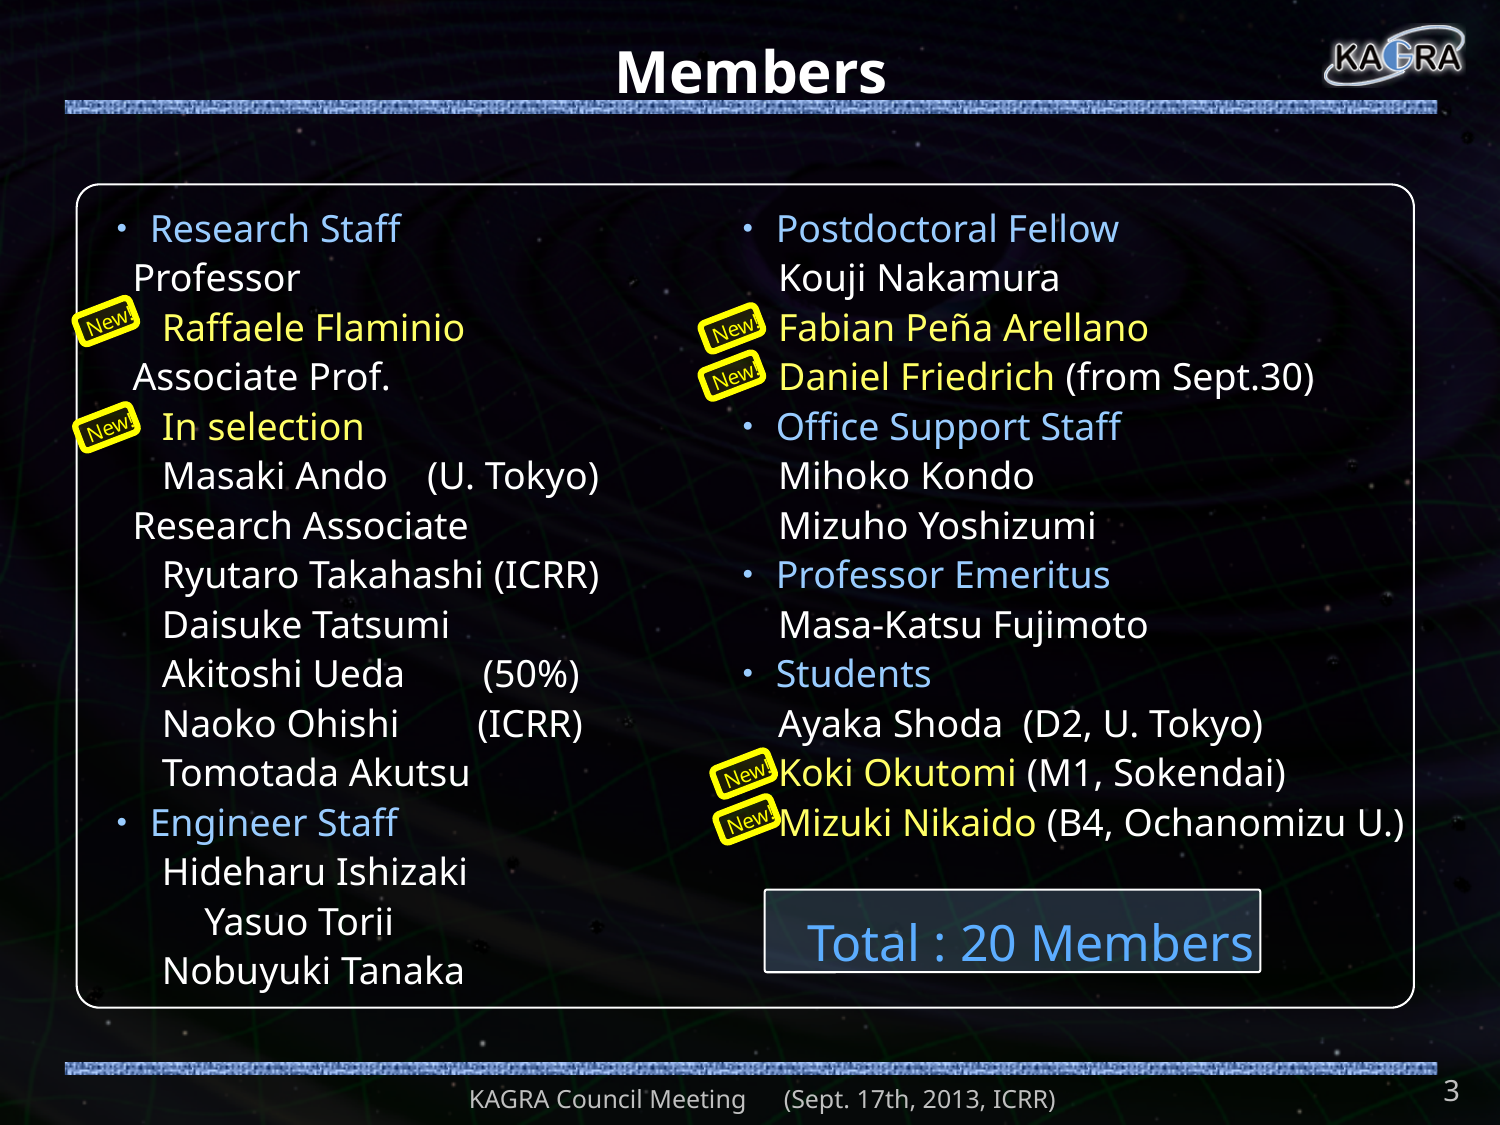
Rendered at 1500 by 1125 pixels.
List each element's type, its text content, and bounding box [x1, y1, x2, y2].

text_box [76, 458, 1414, 1008]
text_box Total : 20 Members [792, 898, 1272, 979]
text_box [710, 793, 807, 842]
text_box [695, 302, 792, 351]
text_box ・Postdoctoral Fellow Kouji Nakamura Fabian Peña Arellano Daniel Friedrich (from Sept.30) ・Office Support Staff Mihoko Kondo Mizuho Yoshizumi ・Professor Emeritus Masa-Katsu Fujimoto ・Students Ayaka Shoda (D2, U. Tokyo) Koki Okutomi (M1, Sokendai) Mizuki Nikaido (B4, Ochanomizu U.) [714, 192, 1447, 851]
slide_number 3 [1362, 1082, 1476, 1121]
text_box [707, 747, 804, 795]
footer KAGRA Council Meeting (Sept. 17th, 2013, ICRR) [74, 1087, 1451, 1122]
title Members [64, 0, 1438, 126]
text_box [798, 889, 1261, 898]
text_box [70, 401, 167, 450]
text_box ・Research Staff Professor Raffaele Flaminio Associate Prof. In selection Masaki Ando (U. Tokyo) Research Associate Ryutaro Takahashi (ICRR) Daisuke Tatsumi Akitoshi Ueda (50%) Naoko Ohishi (ICRR) Tomotada Akutsu ・Engineer Staff Hideharu Ishizaki Yasuo Torii Nobuyuki Tanaka [88, 192, 798, 1000]
text_box [76, 184, 1409, 293]
text_box [76, 352, 88, 399]
picture [0, 0, 1500, 1125]
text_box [69, 295, 166, 343]
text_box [695, 356, 792, 398]
